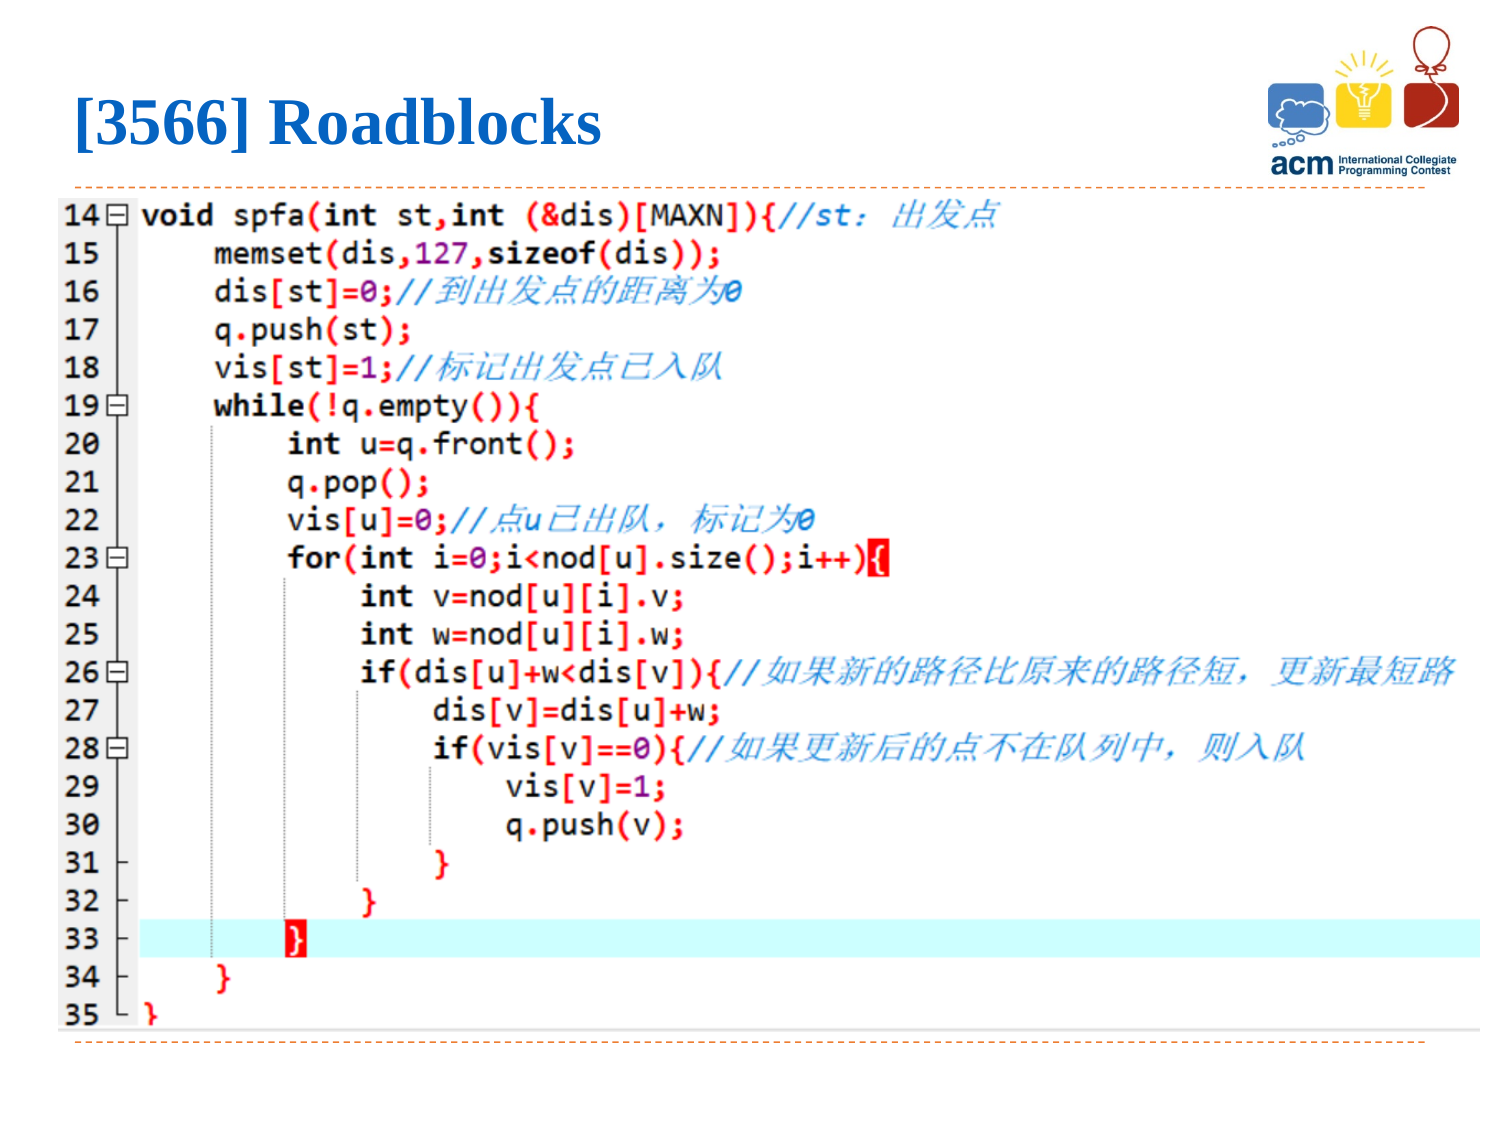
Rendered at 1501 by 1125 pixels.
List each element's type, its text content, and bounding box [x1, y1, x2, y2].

picture [58, 198, 1480, 1032]
text_box [3566] Roadblocks [58, 70, 1218, 165]
picture [1268, 26, 1459, 181]
